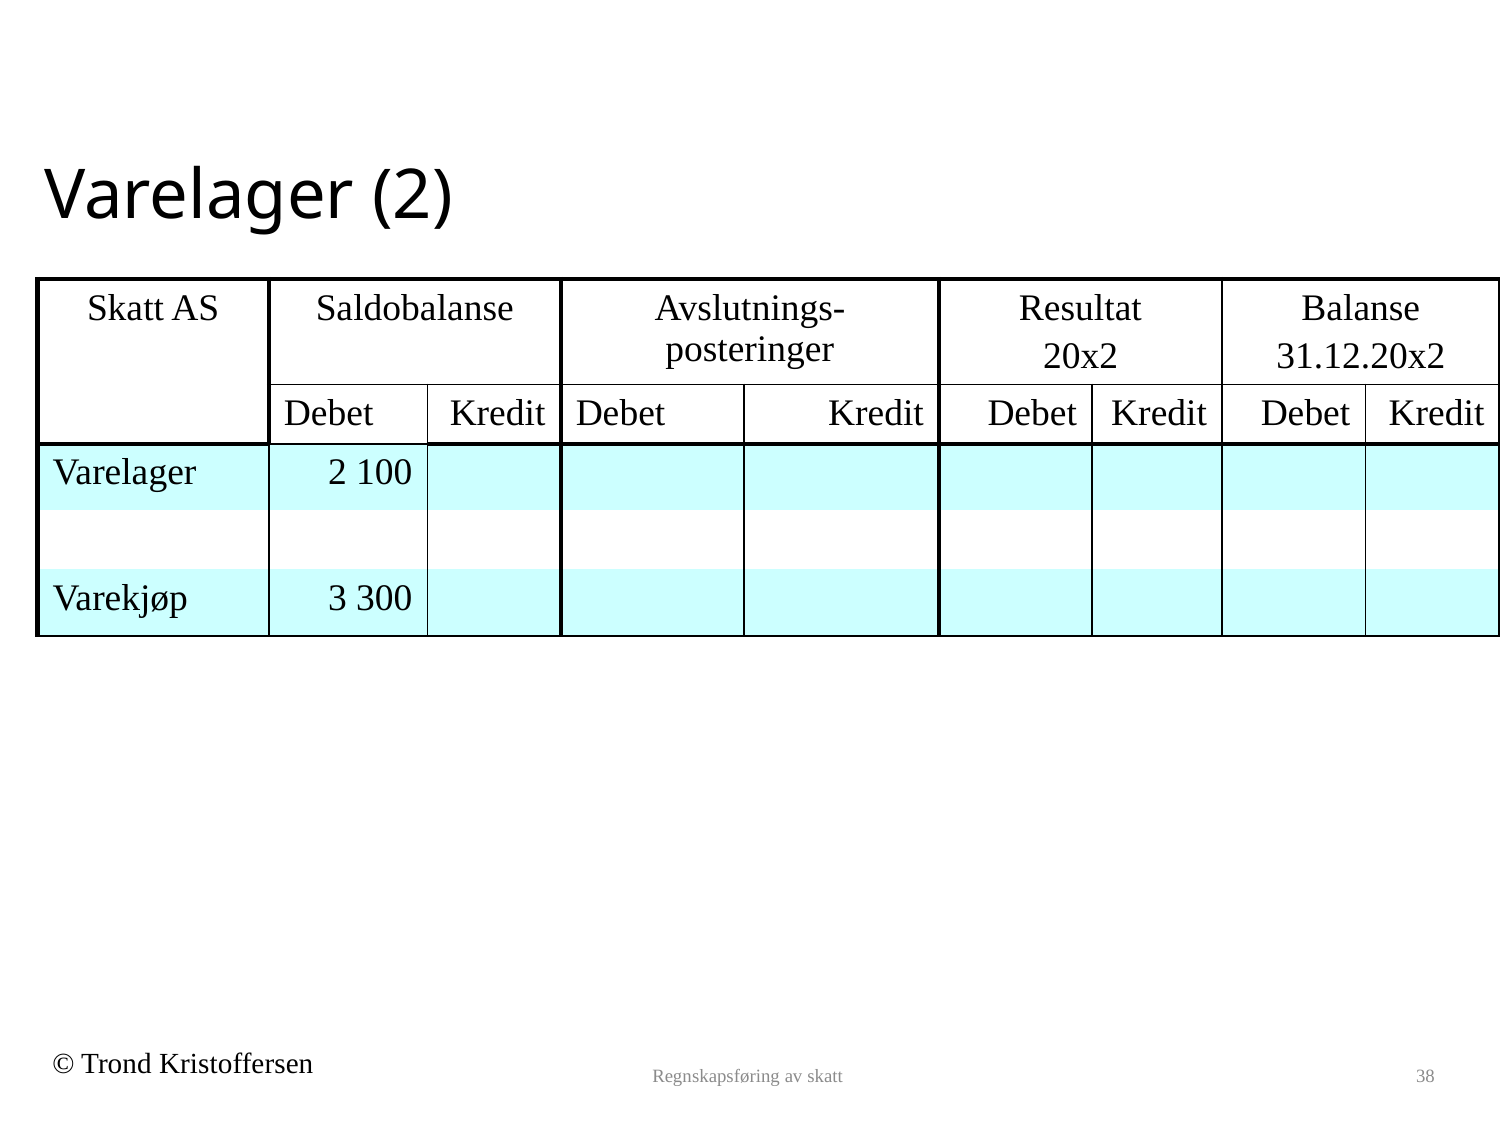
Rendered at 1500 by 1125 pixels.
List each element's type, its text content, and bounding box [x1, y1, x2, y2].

table_cell Kredit [745, 385, 937, 442]
table_header Resultat 20x2 [941, 281, 1221, 384]
table_cell [40, 510, 268, 569]
footer Regnskapsføring av skatt [512, 1037, 988, 1113]
table_cell [428, 510, 559, 569]
table_cell [1366, 510, 1498, 569]
table_cell [563, 569, 743, 635]
table_cell [1223, 446, 1365, 510]
table_header Balanse 31.12.20x2 [1223, 281, 1498, 384]
table_header Avslutnings-posteringer [563, 281, 937, 384]
table_cell [563, 446, 743, 510]
table_cell Debet [941, 385, 1091, 442]
table_cell Debet [271, 385, 427, 443]
table_cell [745, 446, 937, 510]
table_header Saldobalanse [271, 281, 559, 384]
table_cell [563, 510, 743, 569]
table_cell [941, 510, 1091, 569]
table_cell [745, 569, 937, 635]
table_cell 3 300 [270, 569, 427, 635]
table_cell Kredit [1366, 385, 1498, 442]
table_cell 2 100 [270, 445, 427, 510]
table_cell [941, 569, 1091, 635]
table_cell [1366, 569, 1498, 635]
table_cell Varelager [40, 446, 268, 510]
table_cell [941, 446, 1091, 510]
slide_number 38 [1137, 1037, 1450, 1113]
table_cell [1223, 510, 1365, 569]
table_cell [1093, 510, 1221, 569]
table_cell Debet [1223, 385, 1365, 442]
table_cell Kredit [428, 385, 559, 442]
table_cell [270, 510, 427, 569]
table_cell [1366, 446, 1498, 510]
title Varelager (2) [29, 137, 1459, 256]
table_cell [428, 446, 559, 510]
table_cell Debet [563, 385, 743, 442]
table_cell Kredit [1093, 385, 1221, 442]
table_cell [745, 510, 937, 569]
table_cell Varekjøp [40, 569, 268, 635]
table_header Skatt AS [40, 281, 267, 442]
table_cell [1093, 446, 1221, 510]
table_cell [428, 569, 559, 635]
table_cell [1093, 569, 1221, 635]
table_cell [1223, 569, 1365, 635]
